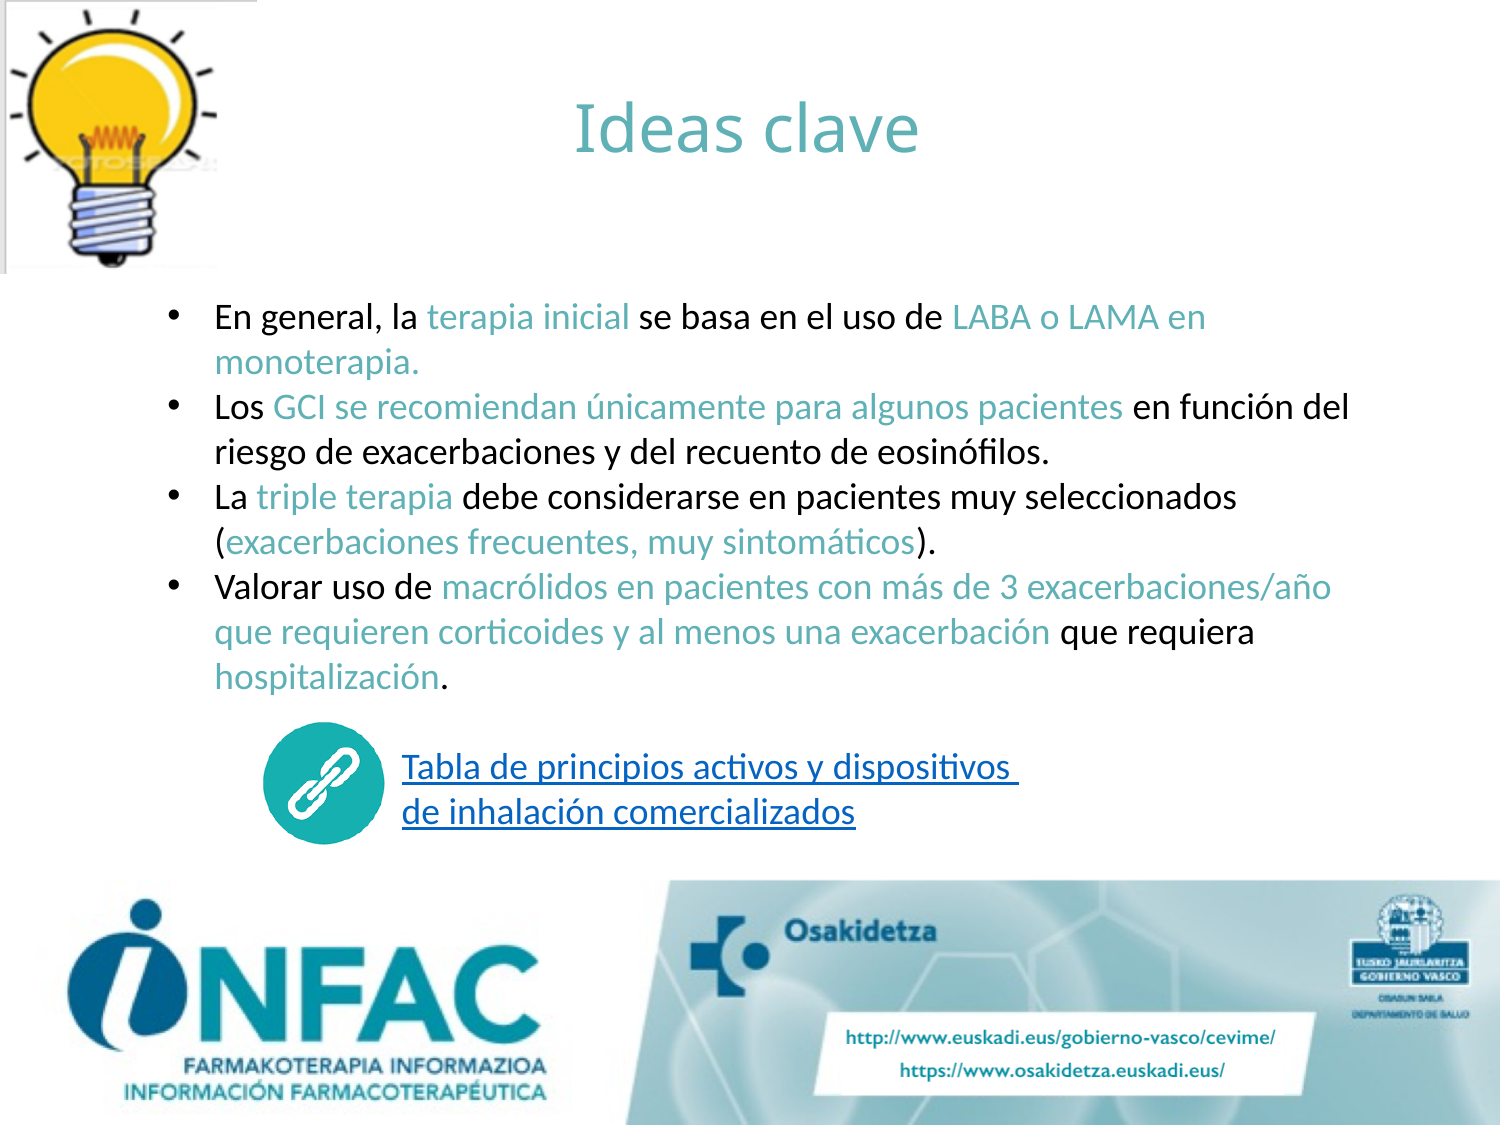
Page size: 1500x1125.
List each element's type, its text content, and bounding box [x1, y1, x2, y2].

text_box En general, la terapia inicial se basa en el uso de LABA o LAMA en monoterapia. Los GCI se recomiendan únicamente para algunos pacientes en función del riesgo de exacerbaciones y del recuento de eosinófilos. La triple terapia debe considerarse en pacientes muy seleccionados (exacerbaciones frecuentes, muy sintomáticos). Valorar uso de macrólidos en pacientes con más de 3 exacerbaciones/año que requieren corticoides y al menos una exacerbación que requiera hospitalización. [152, 284, 1398, 750]
text_box [64, 254, 1415, 939]
title Ideas clave [257, 54, 1475, 208]
text_box Tabla de principios activos y dispositivos de inhalación comercializados [387, 735, 1225, 840]
picture [0, 0, 1500, 1125]
